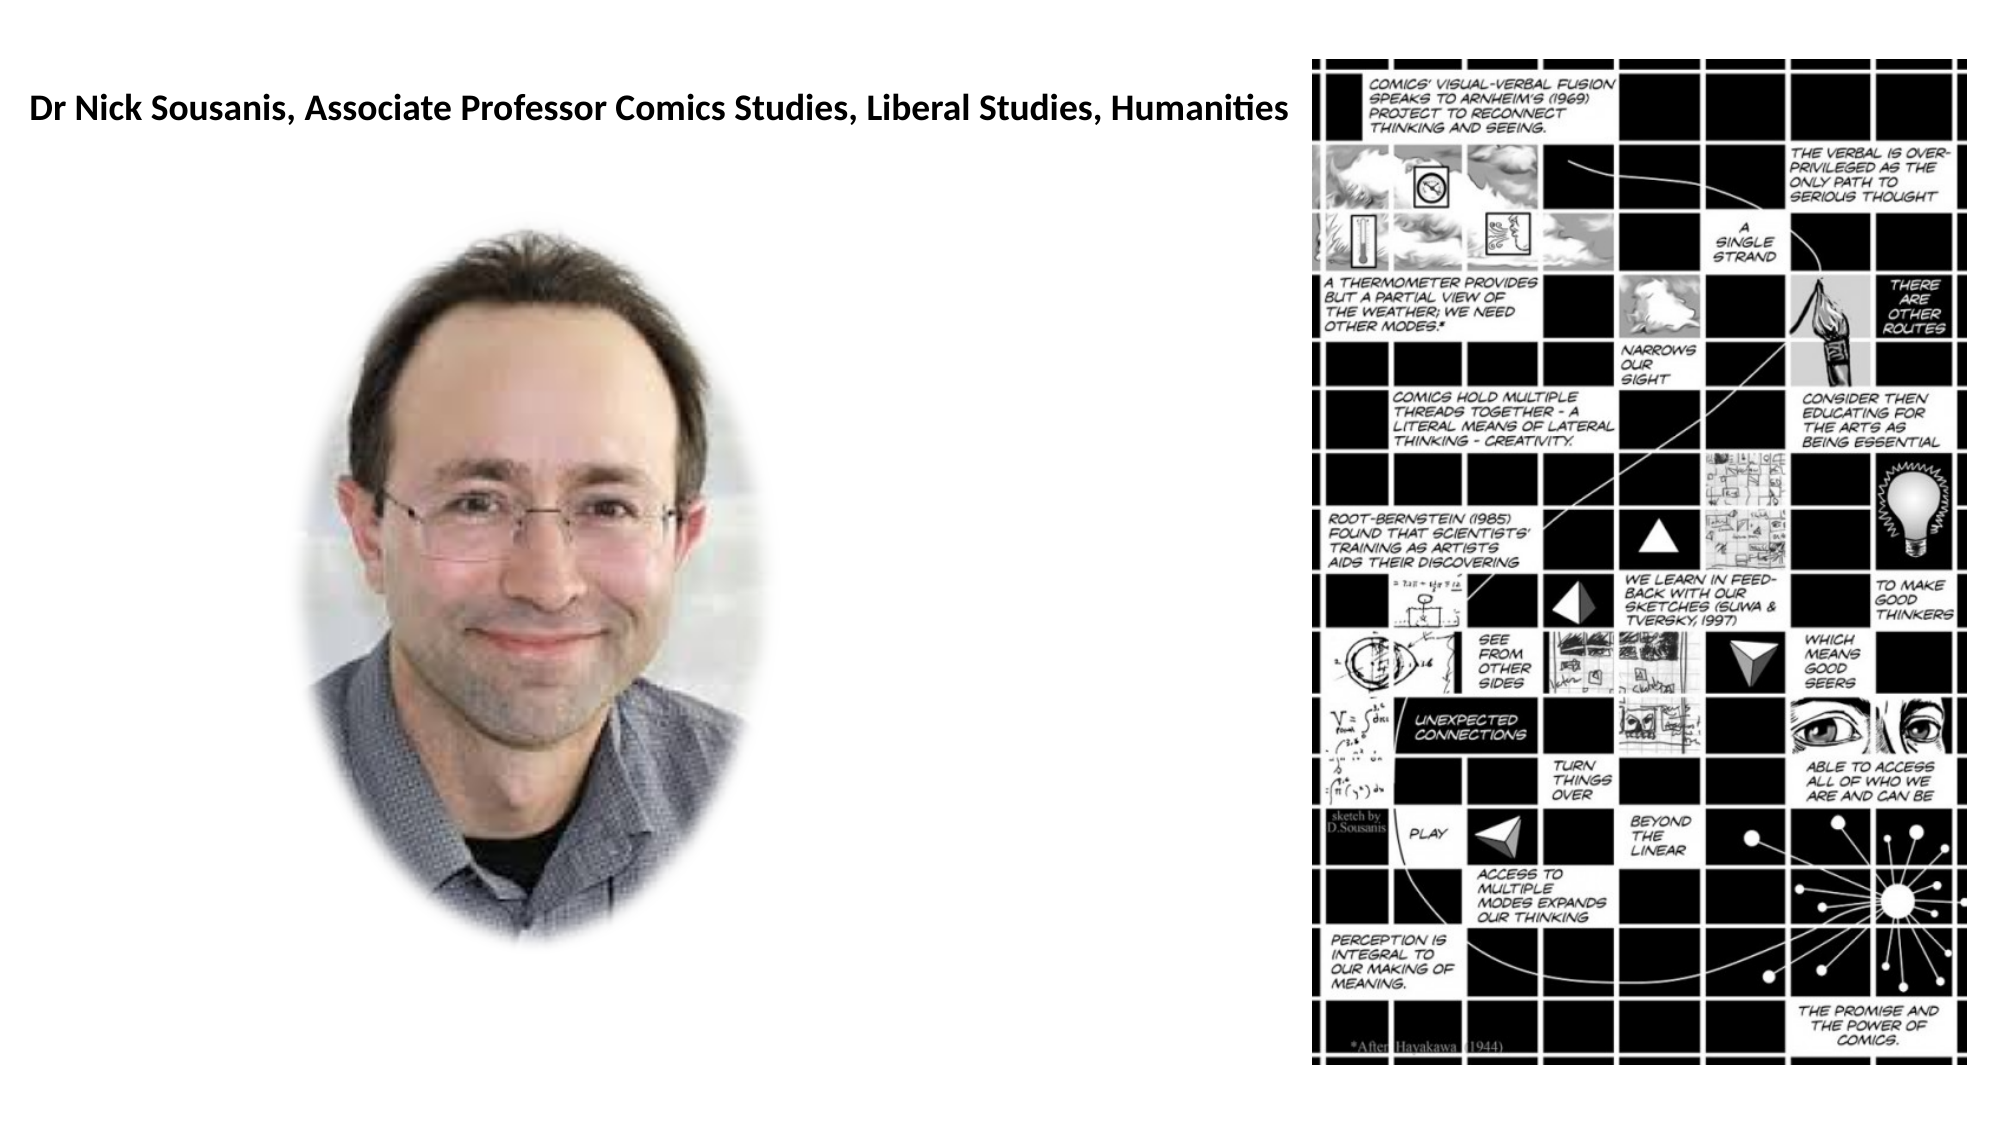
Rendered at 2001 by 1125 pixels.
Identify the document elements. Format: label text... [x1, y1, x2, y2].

text_box Dr Nick Sousanis, Associate Professor Comics Studies, Liberal Studies, Humanities [14, 75, 1307, 136]
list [1312, 59, 1967, 1066]
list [284, 210, 781, 955]
